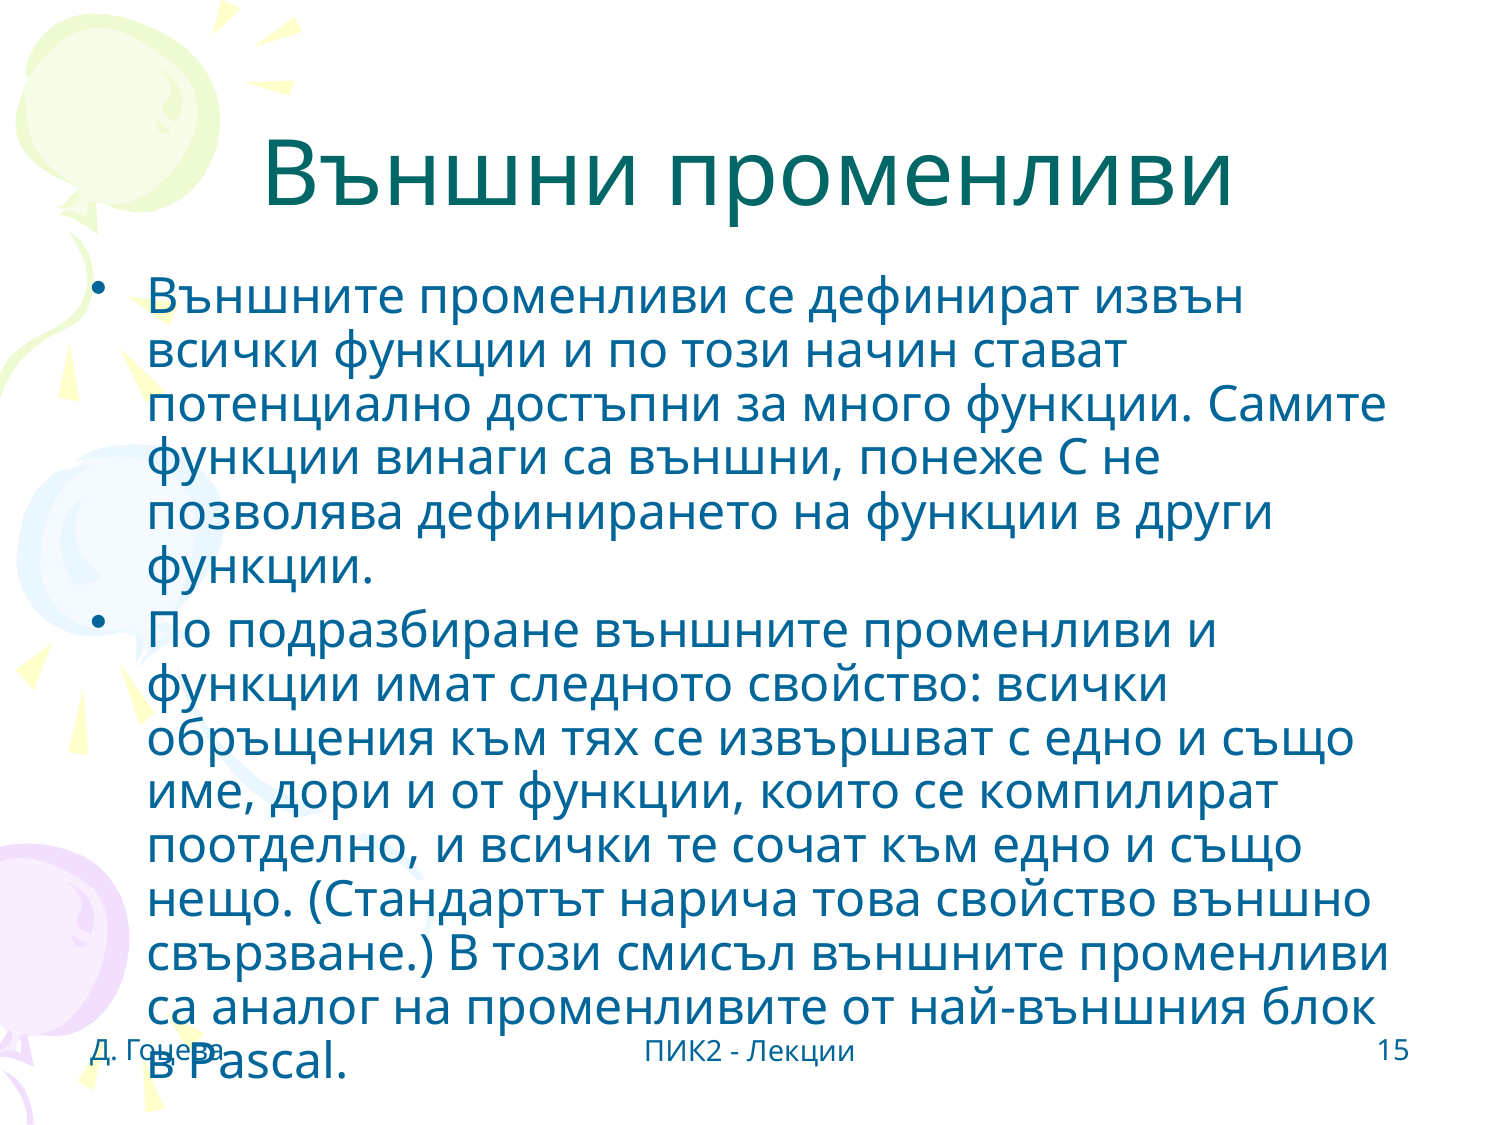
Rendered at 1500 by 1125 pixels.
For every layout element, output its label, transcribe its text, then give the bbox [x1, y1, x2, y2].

list Външните променливи се дефинират извън всички функции и по този начин стават потенциално достъпни за много функции. Самите функции винаги са външни, понеже С не позволява дефинирането на функции в други функции. По подразбиране външните променливи и функции имат следното свойство: всички обръщения към тях се извършват с едно и също име, дори и от функции, които се компилират поотделно, и всички те сочат към едно и също нещо. (Стандартът нарича това свойство външно свързване.) В този смисъл външните променливи са аналог на променливите от най-външния блок в Pascal. [75, 262, 1425, 994]
slide_number 15 [1074, 1024, 1425, 1100]
slide_number Д. Гоцева [75, 1024, 425, 1100]
footer ПИК2 - Лекции [512, 1025, 988, 1100]
title Външни променливи [72, 16, 1425, 233]
